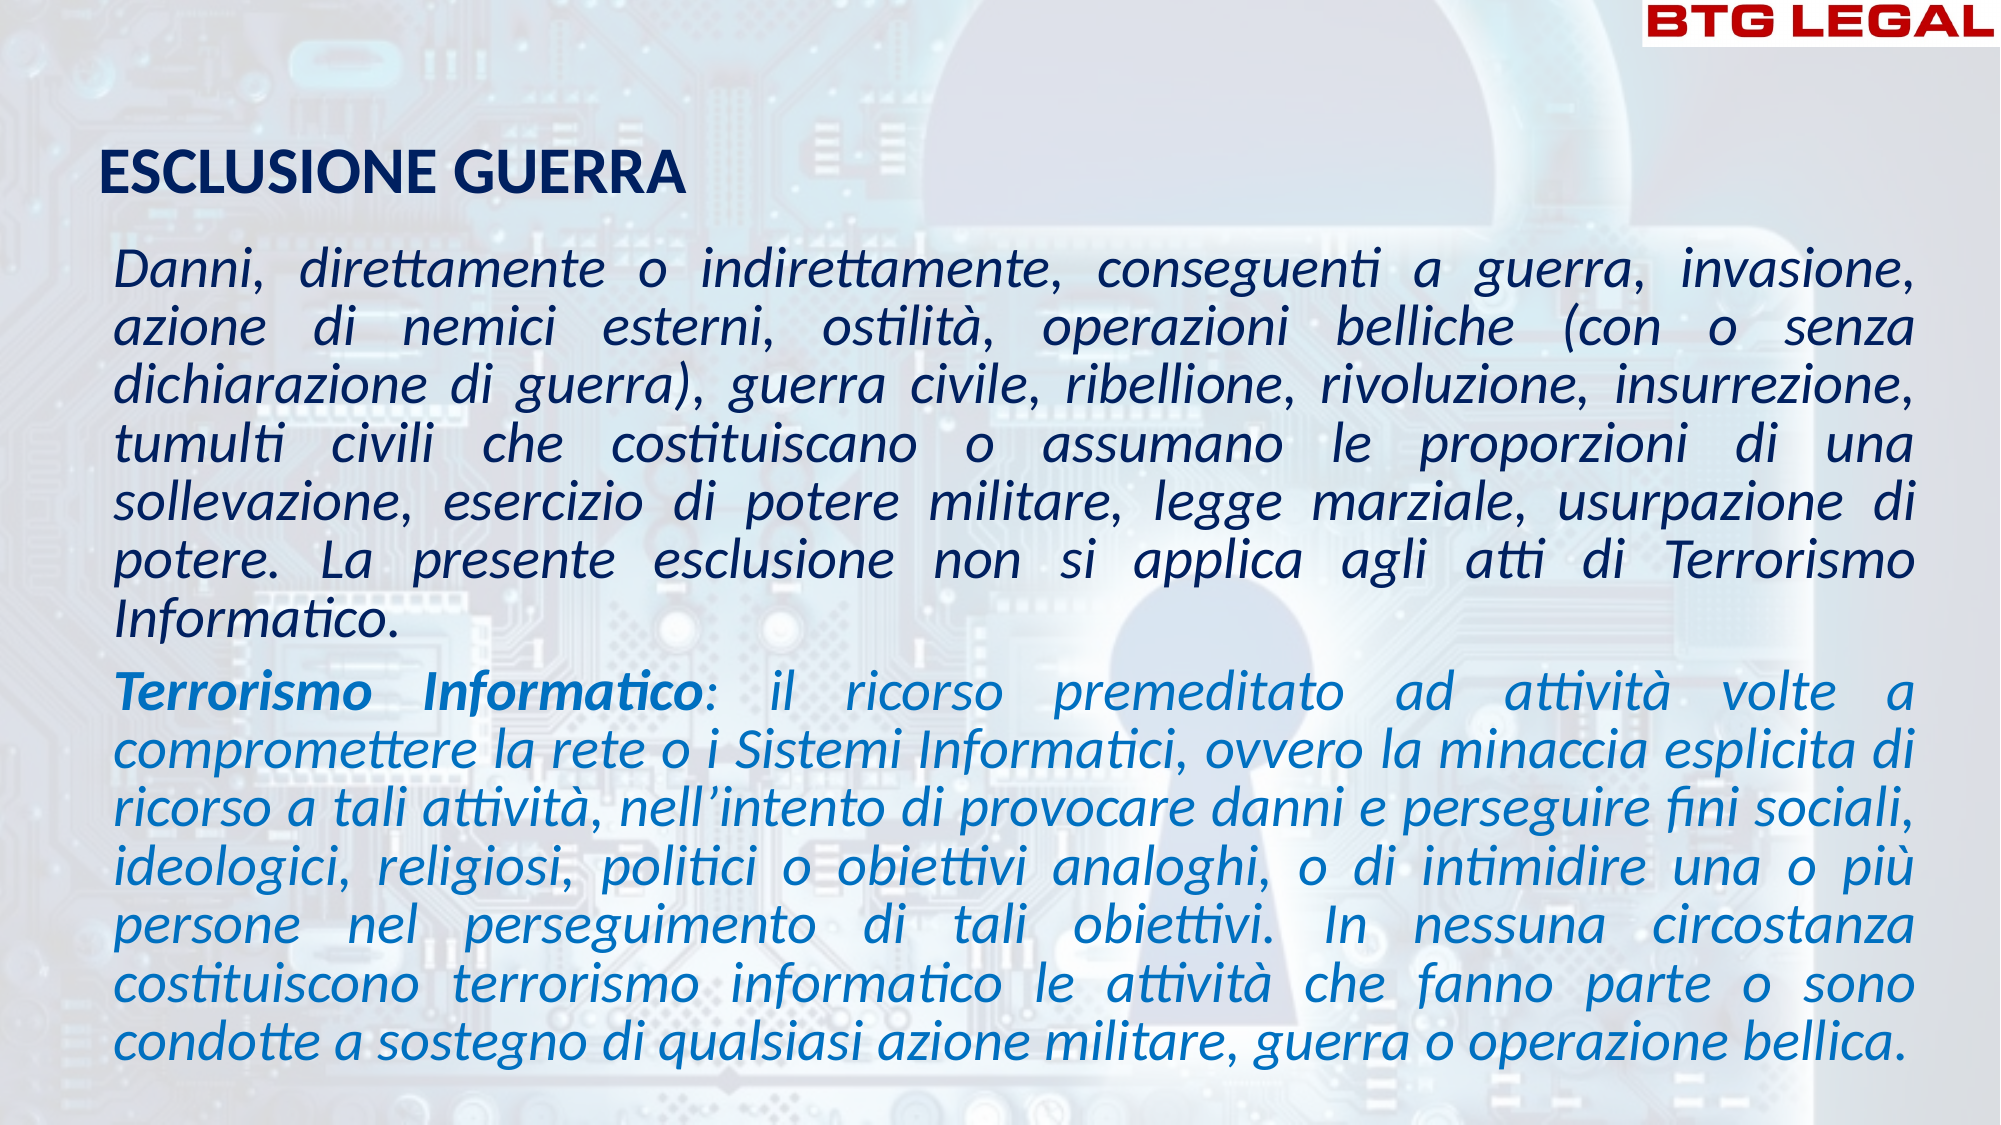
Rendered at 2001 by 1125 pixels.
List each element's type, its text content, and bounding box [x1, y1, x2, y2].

text_box ESCLUSIONE GUERRA [83, 119, 1086, 215]
text_box Danni, direttamente o indirettamente, conseguenti a guerra, invasione, azione di nemici esterni, ostilità, operazioni belliche (con o senza dichiarazione di guerra), guerra civile, ribellione, rivoluzione, insurrezione, tumulti civili che costituiscano o assumano le proporzioni di una sollevazione, esercizio di potere militare, legge marziale, usurpazione di potere. La presente esclusione non si applica agli atti di Terrorismo Informatico. Terrorismo Informatico: il ricorso premeditato ad attività volte a compromettere la rete o i Sistemi Informatici, ovvero la minaccia esplicita di ricorso a tali attività, nell’intento di provocare danni e perseguire fini sociali, ideologici, religiosi, politici o obiettivi analoghi, o di intimidire una o più persone nel perseguimento di tali obiettivi. In nessuna circostanza costituiscono terrorismo informatico le attività che fanno parte o sono condotte a sostegno di qualsiasi azione militare, guerra o operazione bellica. [83, 233, 1933, 1080]
picture [1642, 0, 2001, 47]
